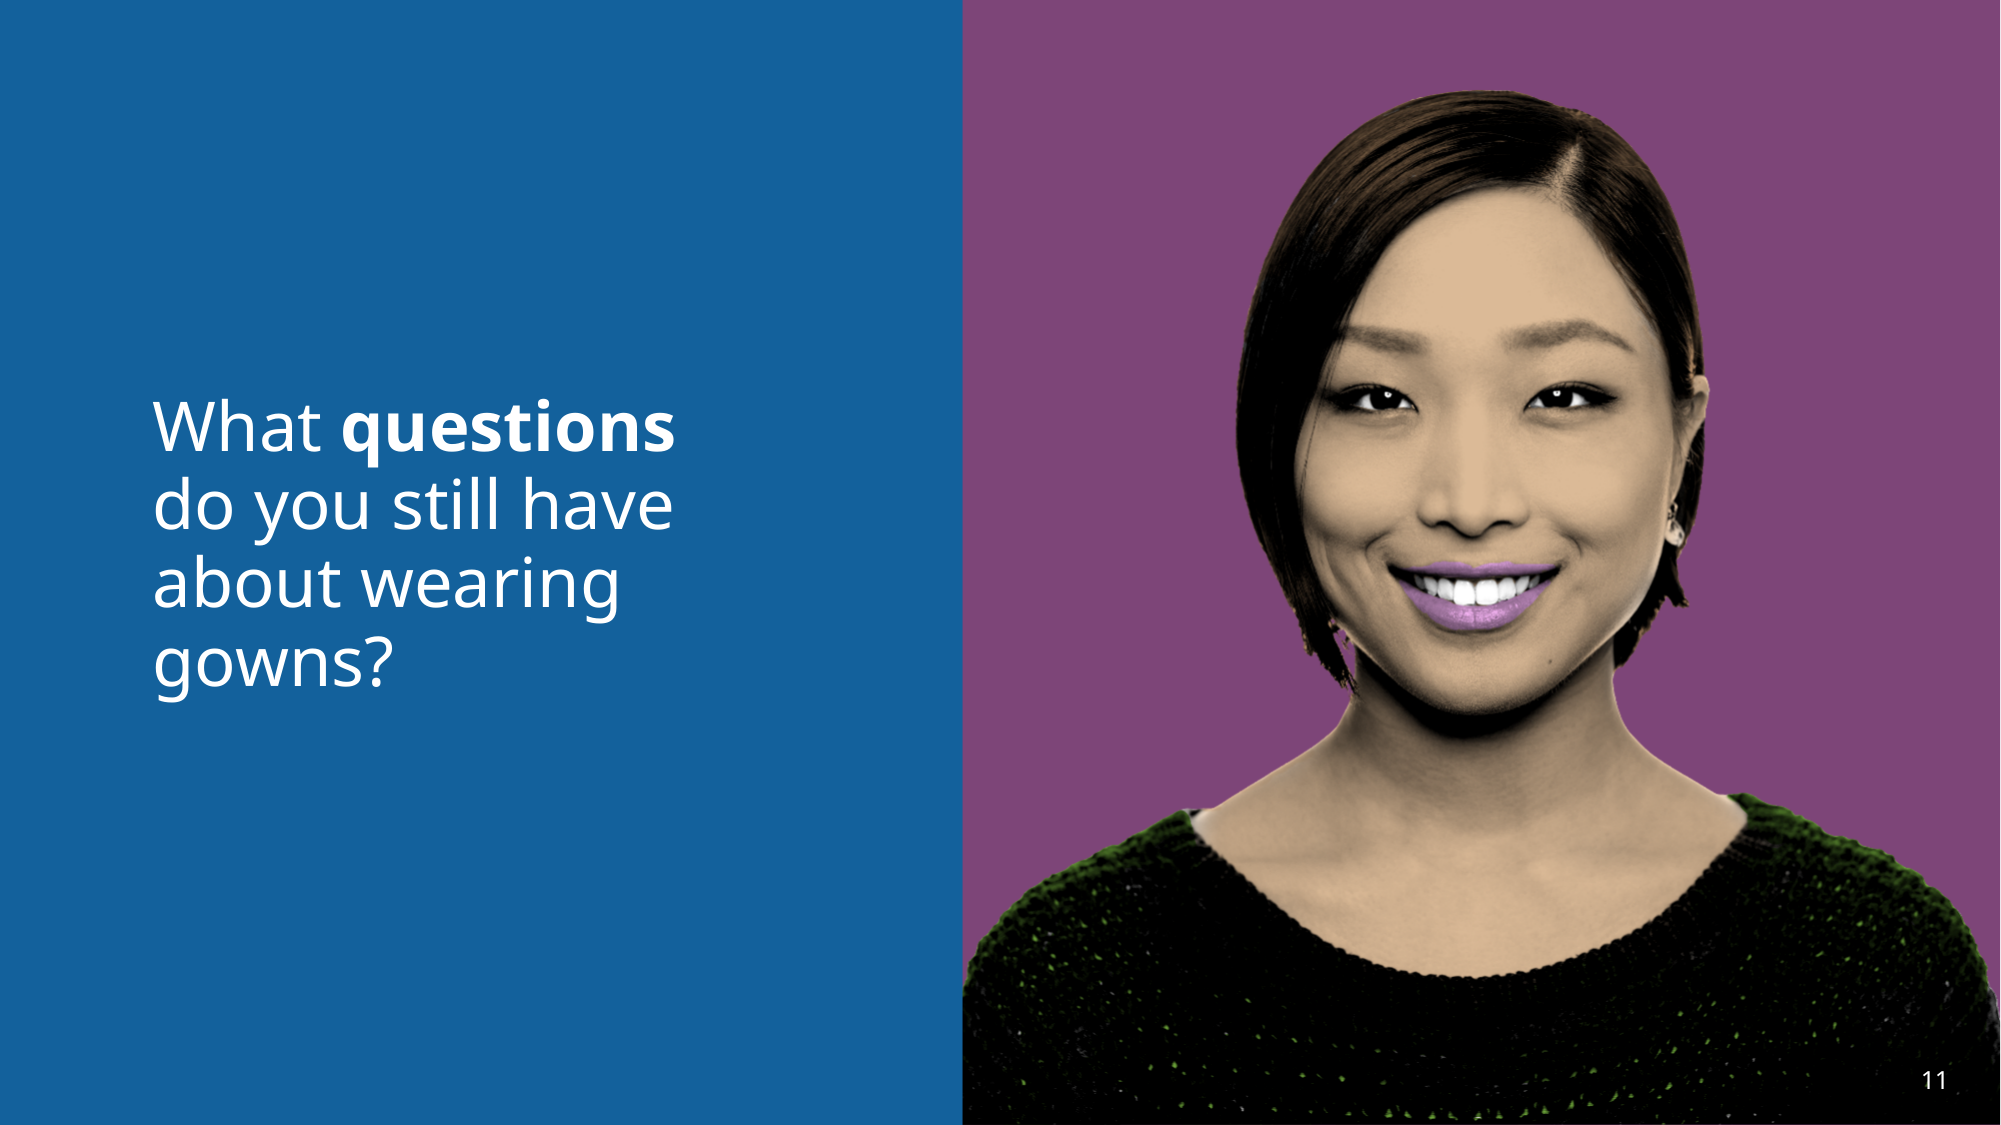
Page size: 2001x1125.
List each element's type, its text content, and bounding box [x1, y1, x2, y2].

picture [963, 0, 2001, 1125]
slide_number 11 [1862, 1051, 1965, 1112]
list What questions do you still have about wearing gowns? [137, 381, 783, 963]
